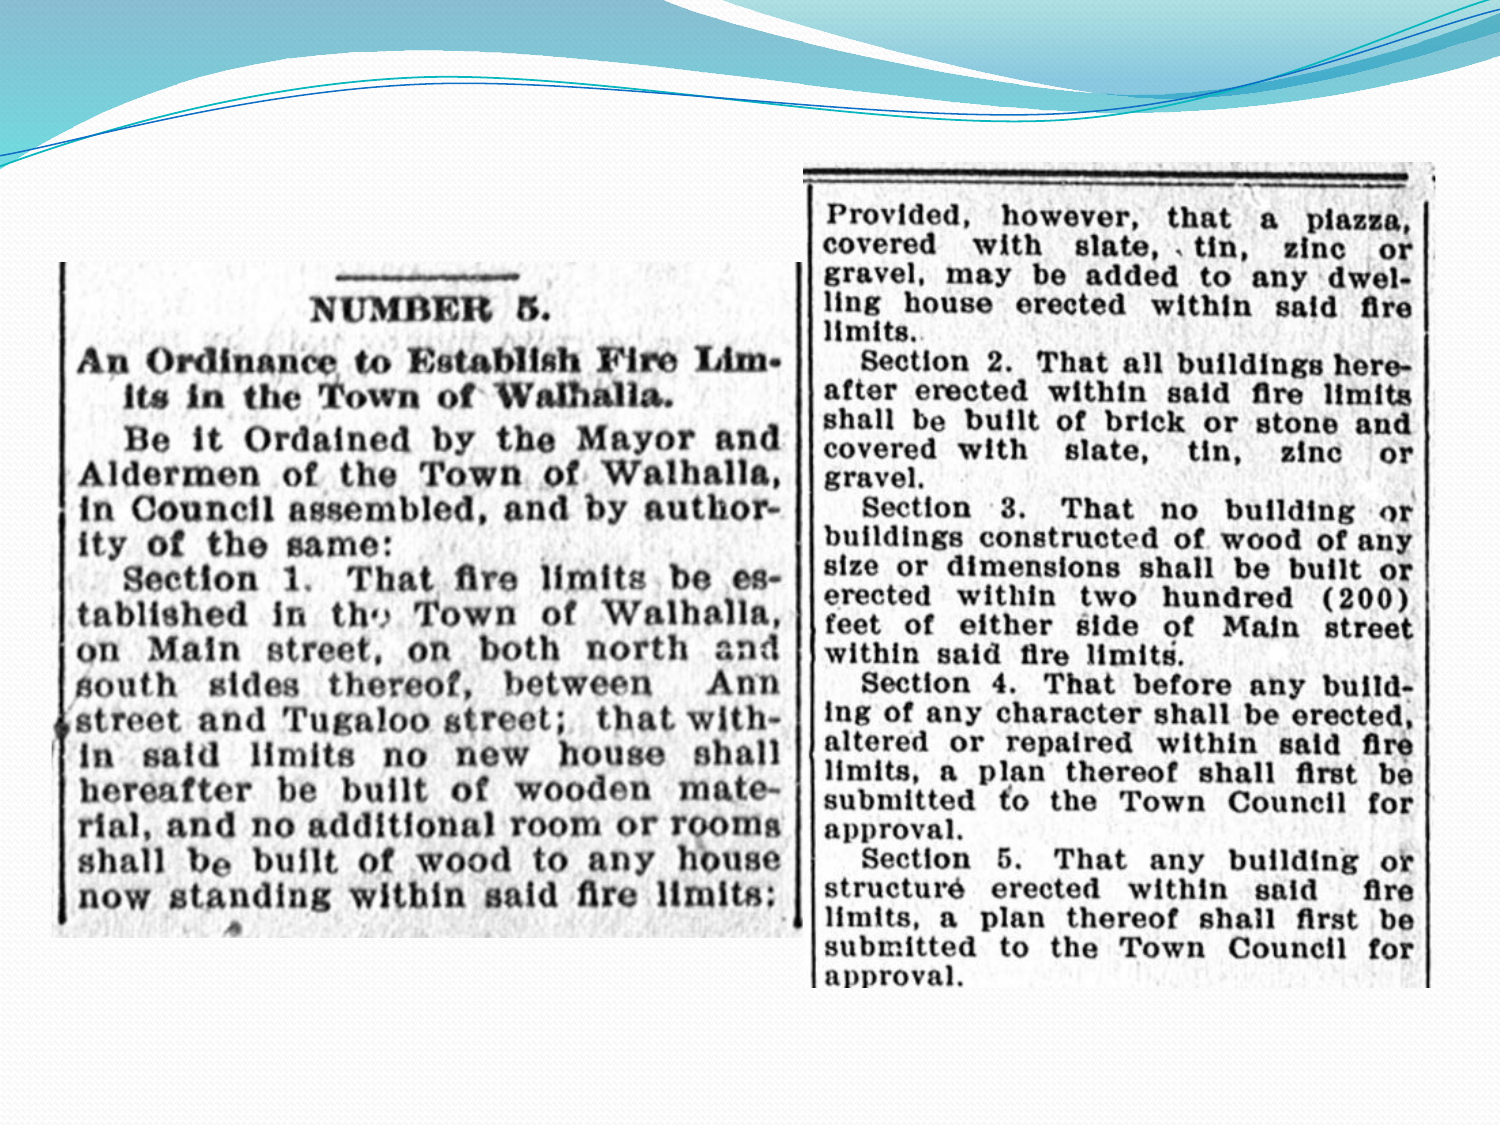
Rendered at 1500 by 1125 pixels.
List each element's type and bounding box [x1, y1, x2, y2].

list [51, 262, 795, 938]
picture [802, 162, 1436, 988]
